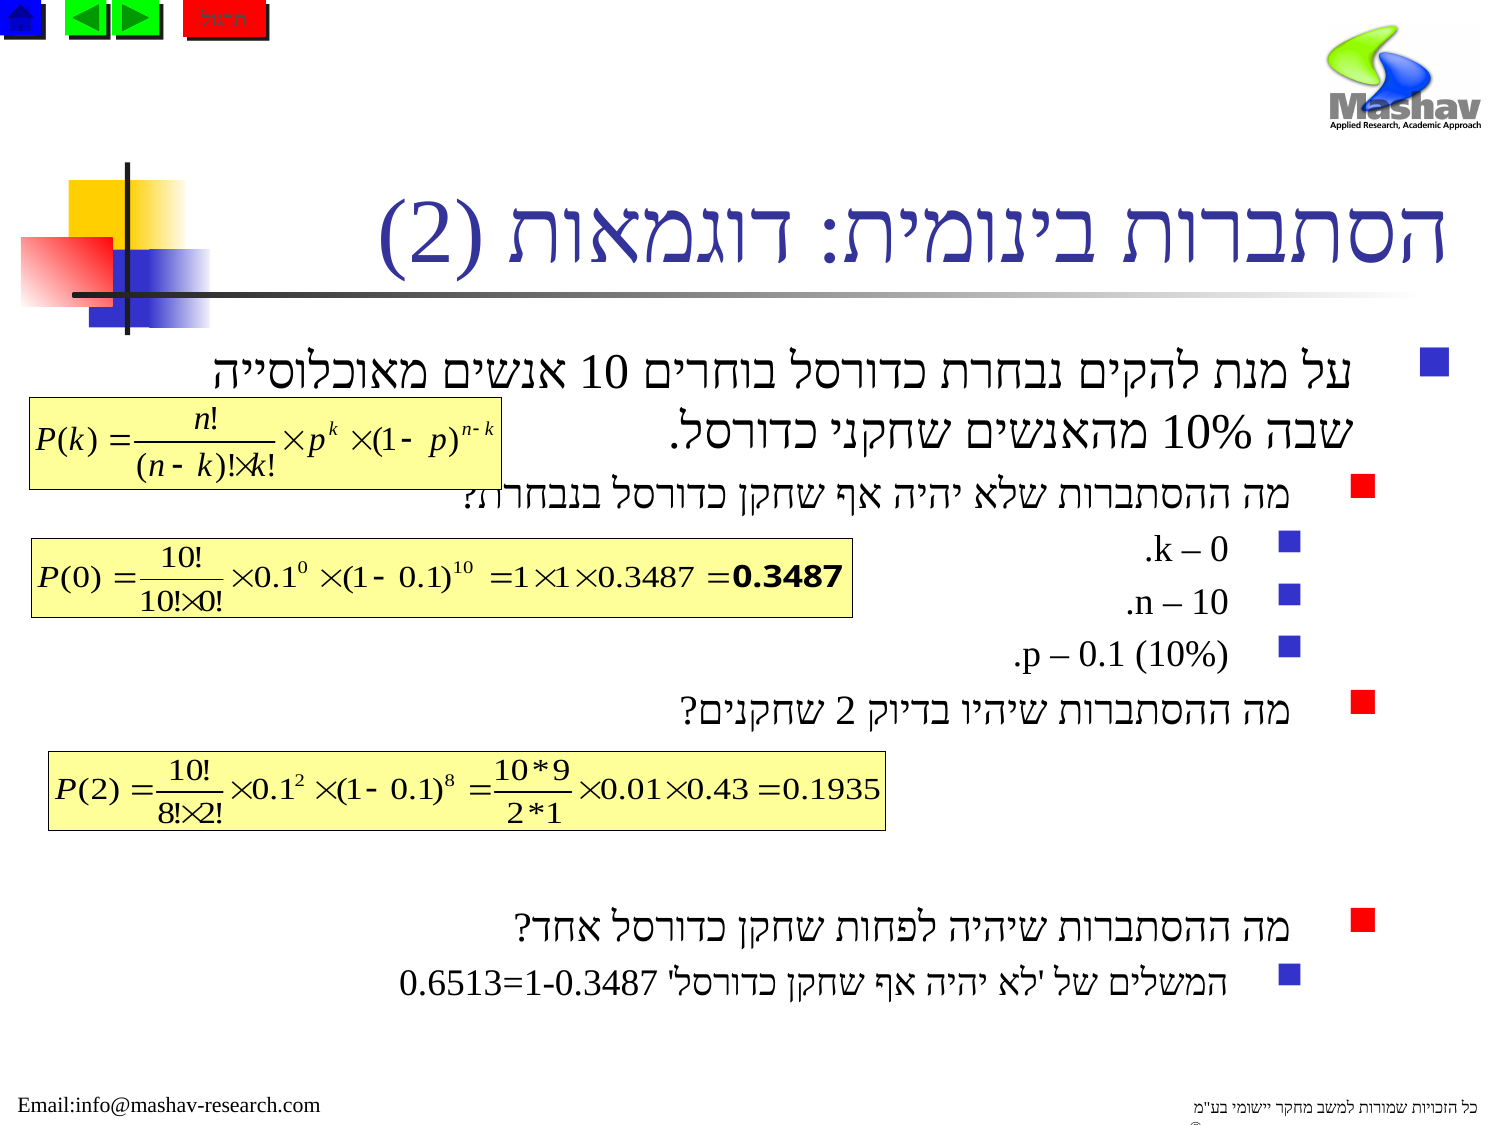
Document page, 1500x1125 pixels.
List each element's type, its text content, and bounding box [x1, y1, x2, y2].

list על מנת להקים נבחרת כדורסל בוחרים 10 אנשים מאוכלוסייה שבה 10% מהאנשים שחקני כדורסל. מה ההסתברות שלא יהיה אף שחקן כדורסל בנבחרת? k – 0. n – 10. p – 0.1 (10%). מה ההסתברות שיהיו בדיוק 2 שחקנים? מה ההסתברות שיהיה לפחות שחקן כדורסל אחד? המשלים של 'לא יהיה אף שחקן כדורסל' 1-0.3487=0.6513 [170, 330, 1470, 1071]
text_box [48, 751, 886, 831]
title הסתברות בינומית: דוגמאות (2) [188, 101, 1468, 289]
text_box תרגול [183, 0, 266, 37]
picture [1324, 23, 1481, 130]
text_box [29, 396, 502, 490]
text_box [30, 538, 853, 618]
